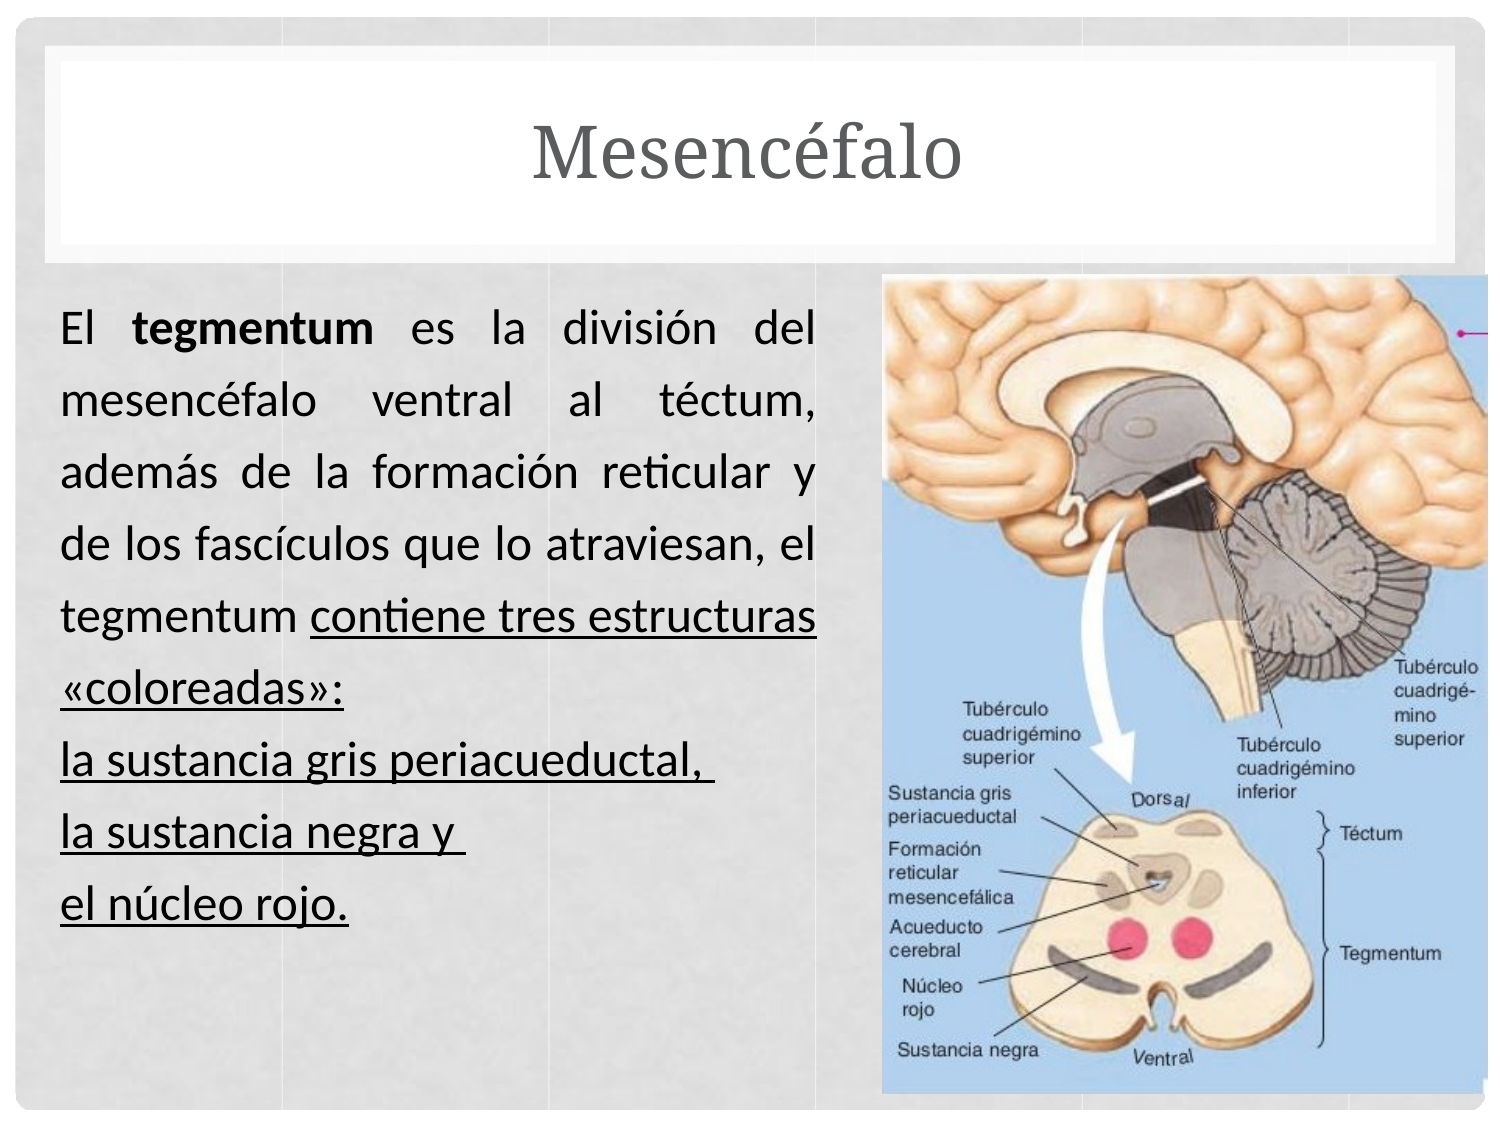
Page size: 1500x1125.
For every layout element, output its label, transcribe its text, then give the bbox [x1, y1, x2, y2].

title Mesencéfalo [45, 45, 1455, 294]
picture [15, 16, 1488, 1110]
text_box El tegmentum es la división del mesencéfalo ventral al téctum, además de la formación reticular y de los fascículos que lo atraviesan, el tegmentum contiene tres estructuras «coloreadas»: la sustancia gris periacueductal, la sustancia negra y el núcleo rojo. [45, 275, 832, 983]
